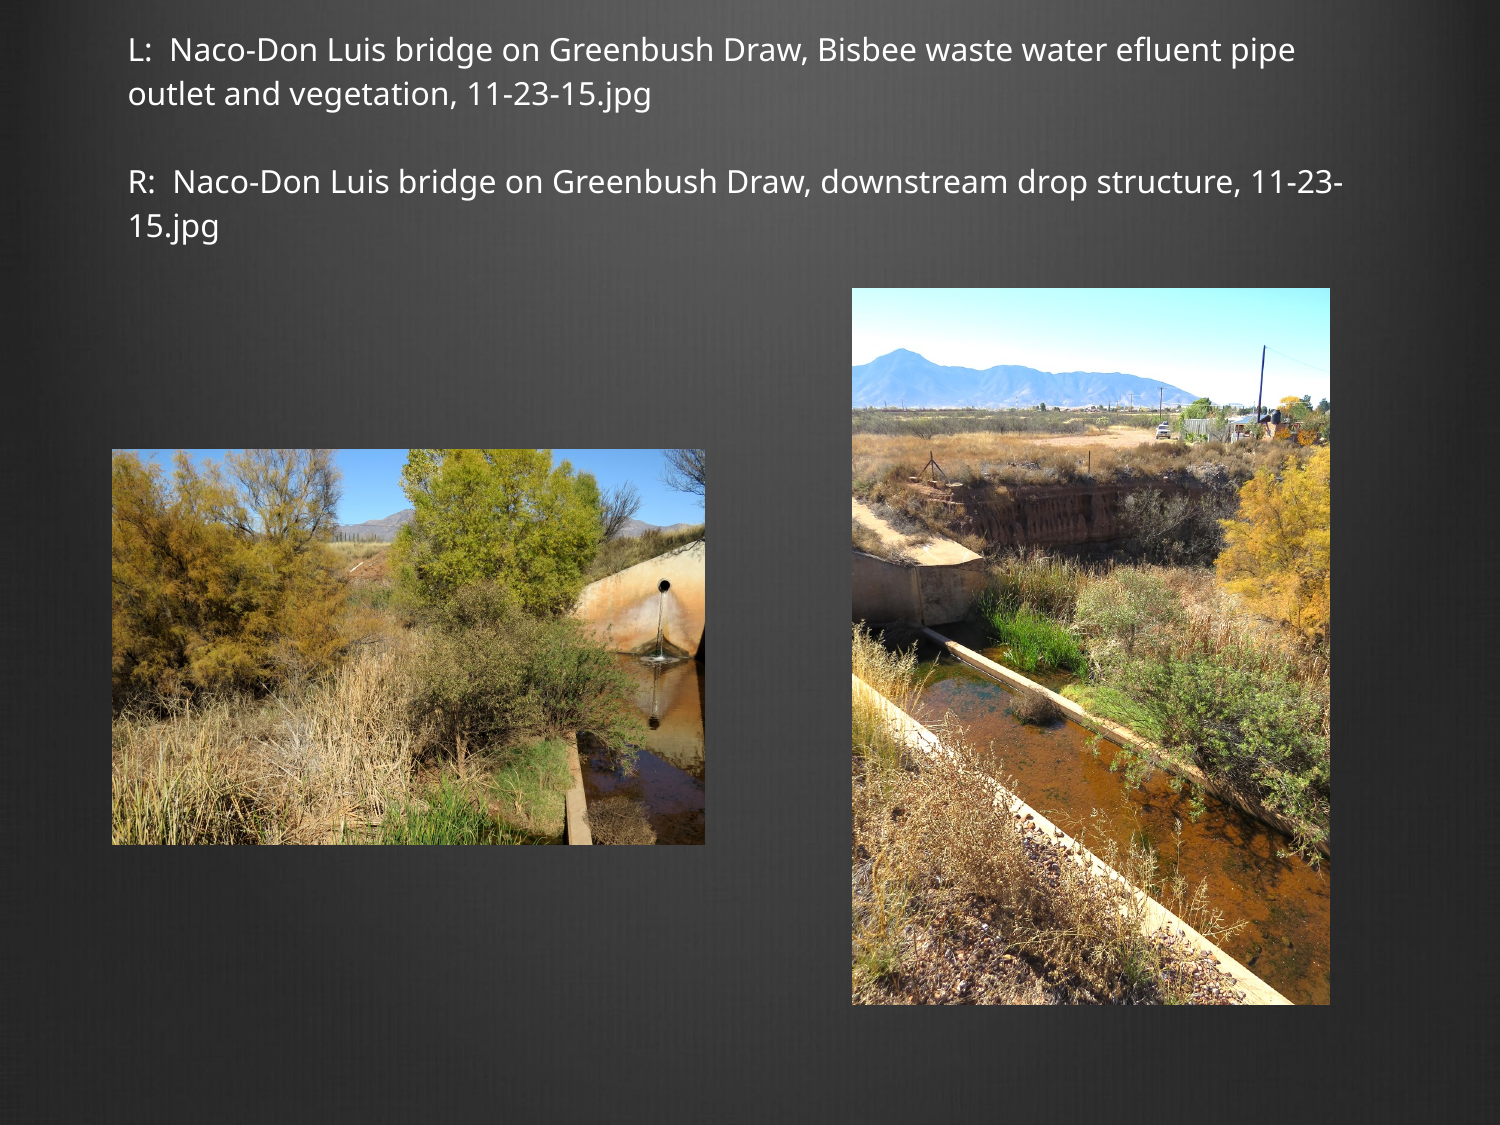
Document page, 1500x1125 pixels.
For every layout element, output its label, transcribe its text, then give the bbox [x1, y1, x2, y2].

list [794, 288, 1388, 1005]
title L: Naco-Don Luis bridge on Greenbush Draw, Bisbee waste water efluent pipe outlet and vegetation, 11-23-15.jpg R: Naco-Don Luis bridge on Greenbush Draw, downstream drop structure, 11-23-15.jpg [112, 19, 1388, 255]
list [112, 288, 705, 1005]
